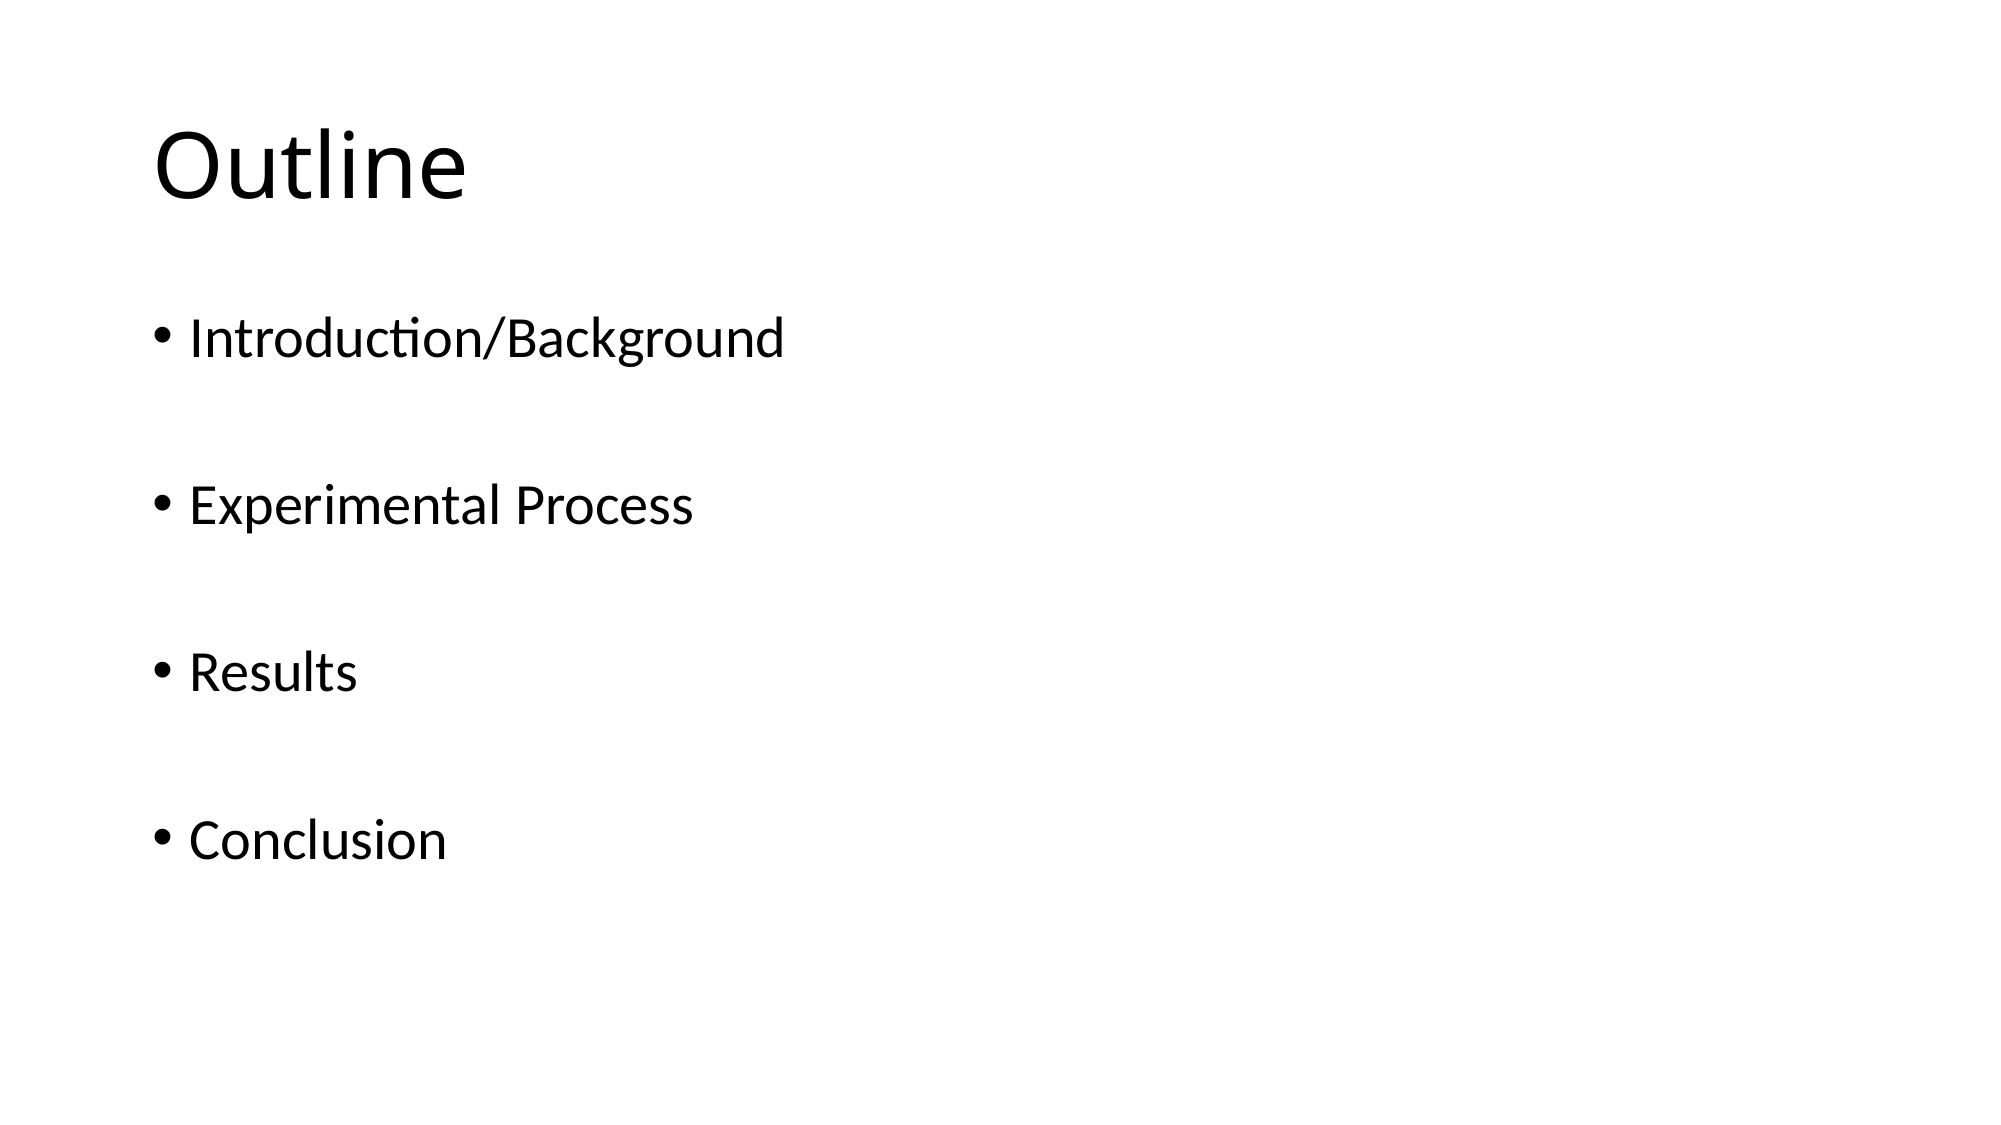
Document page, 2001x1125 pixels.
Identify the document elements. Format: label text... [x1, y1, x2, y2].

list Introduction/Background Experimental Process Results Conclusion [137, 299, 1863, 1014]
title Outline [137, 59, 1863, 278]
